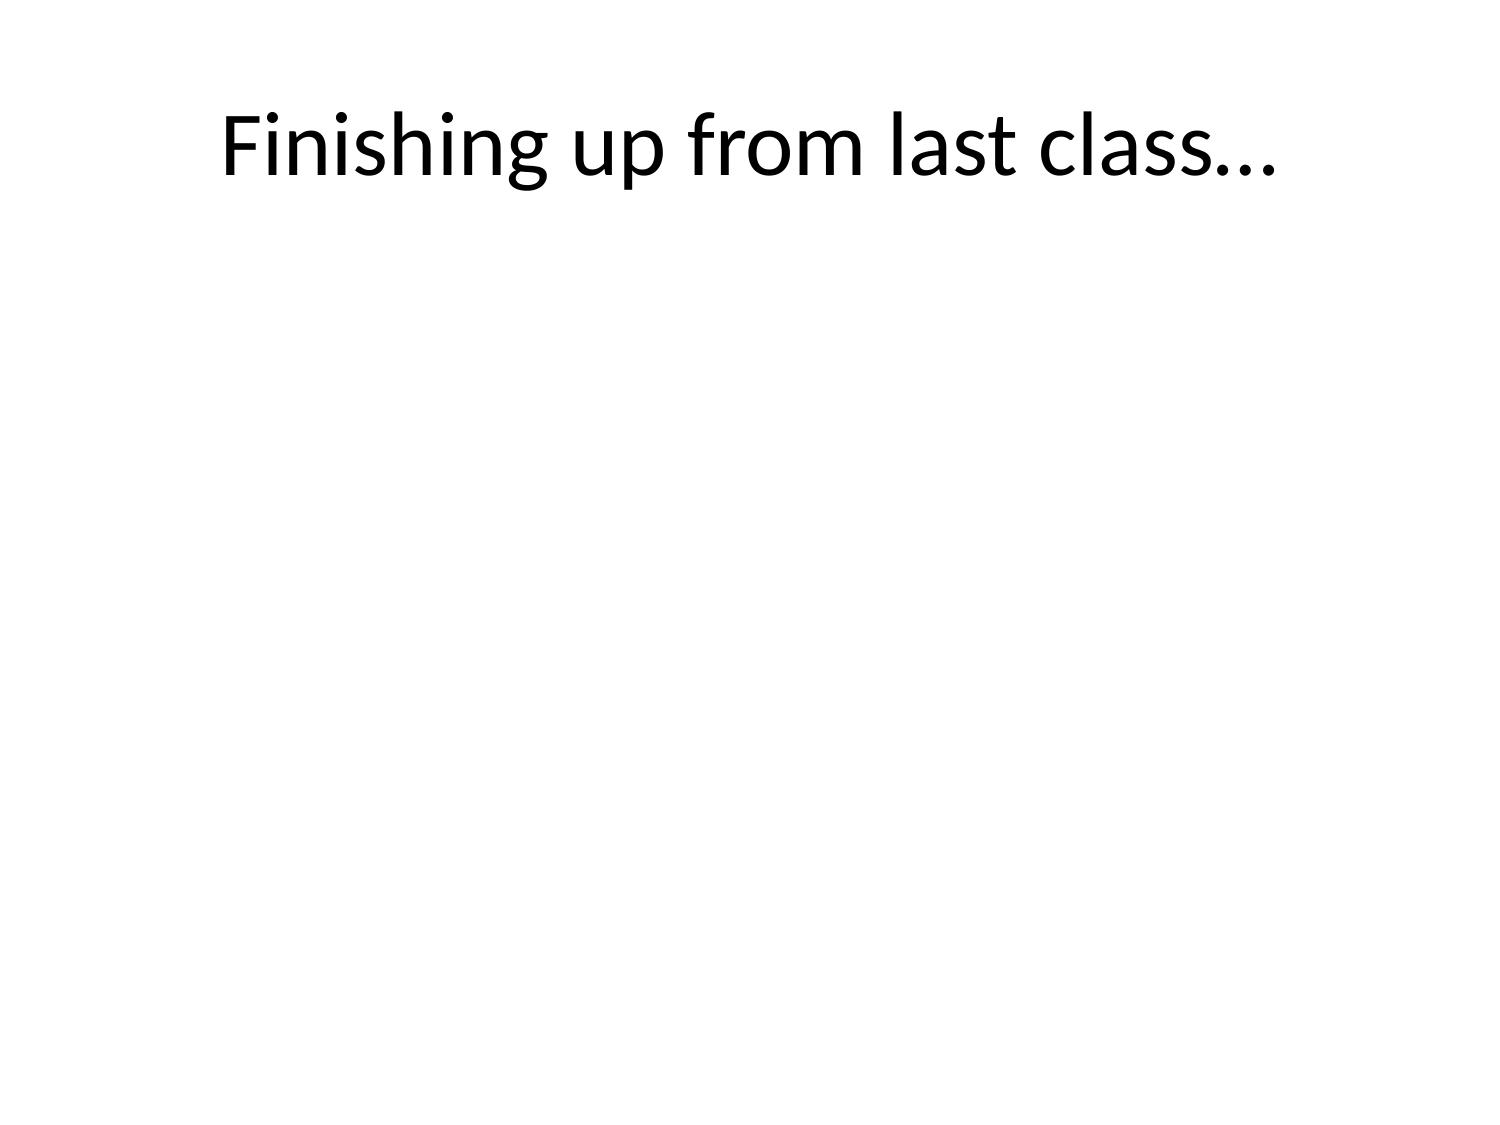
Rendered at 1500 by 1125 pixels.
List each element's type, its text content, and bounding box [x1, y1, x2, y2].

title Finishing up from last class… [75, 45, 1425, 233]
